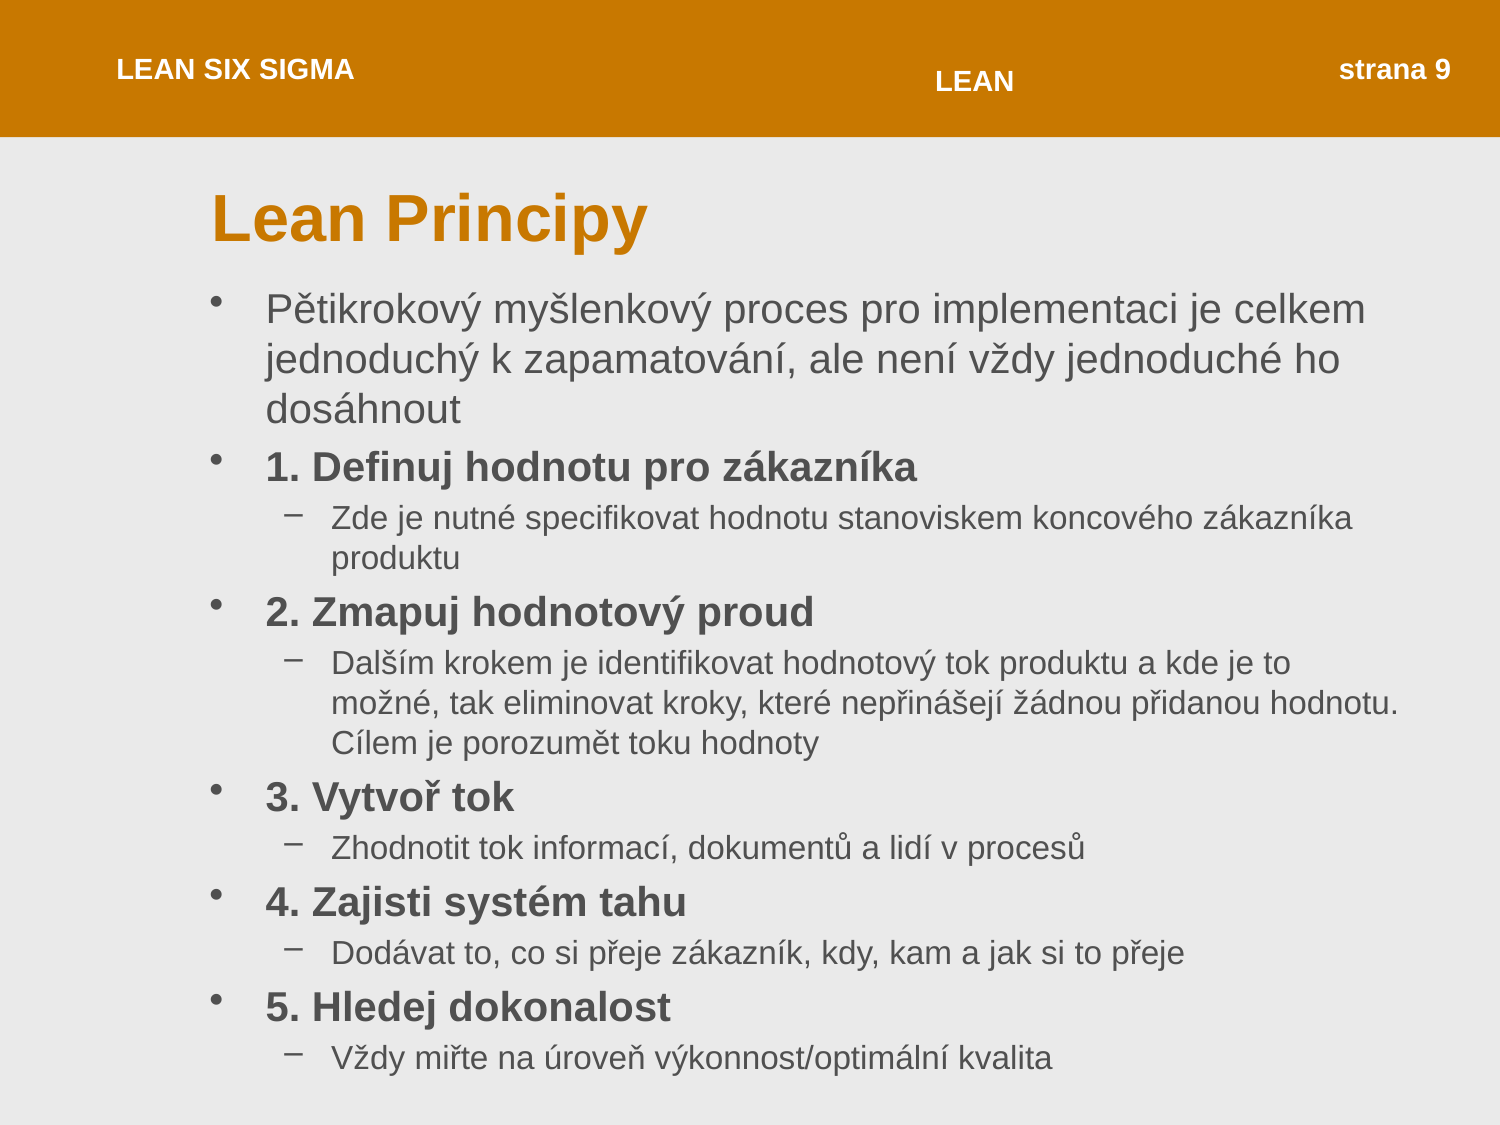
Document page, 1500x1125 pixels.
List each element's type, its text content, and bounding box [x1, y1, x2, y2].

slide_number strana 9 [1115, 42, 1467, 122]
text_box LEAN SIX SIGMA [19, 42, 370, 121]
text_box LEAN [679, 54, 1030, 133]
list Pětikrokový myšlenkový proces pro implementaci je celkem jednoduchý k zapamatování, ale není vždy jednoduché ho dosáhnout 1. Definuj hodnotu pro zákazníka Zde je nutné specifikovat hodnotu stanoviskem koncového zákazníka produktu 2. Zmapuj hodnotový proud Dalším krokem je identifikovat hodnotový tok produktu a kde je to možné, tak eliminovat kroky, které nepřinášejí žádnou přidanou hodnotu. Cílem je porozumět toku hodnoty 3. Vytvoř tok Zhodnotit tok informací, dokumentů a lidí v procesů 4. Zajisti systém tahu Dodávat to, co si přeje zákazník, kdy, kam a jak si to přeje 5. Hledej dokonalost Vždy miřte na úroveň výkonnost/optimální kvalita [194, 273, 1425, 1109]
title Lean Principy [196, 151, 1345, 273]
